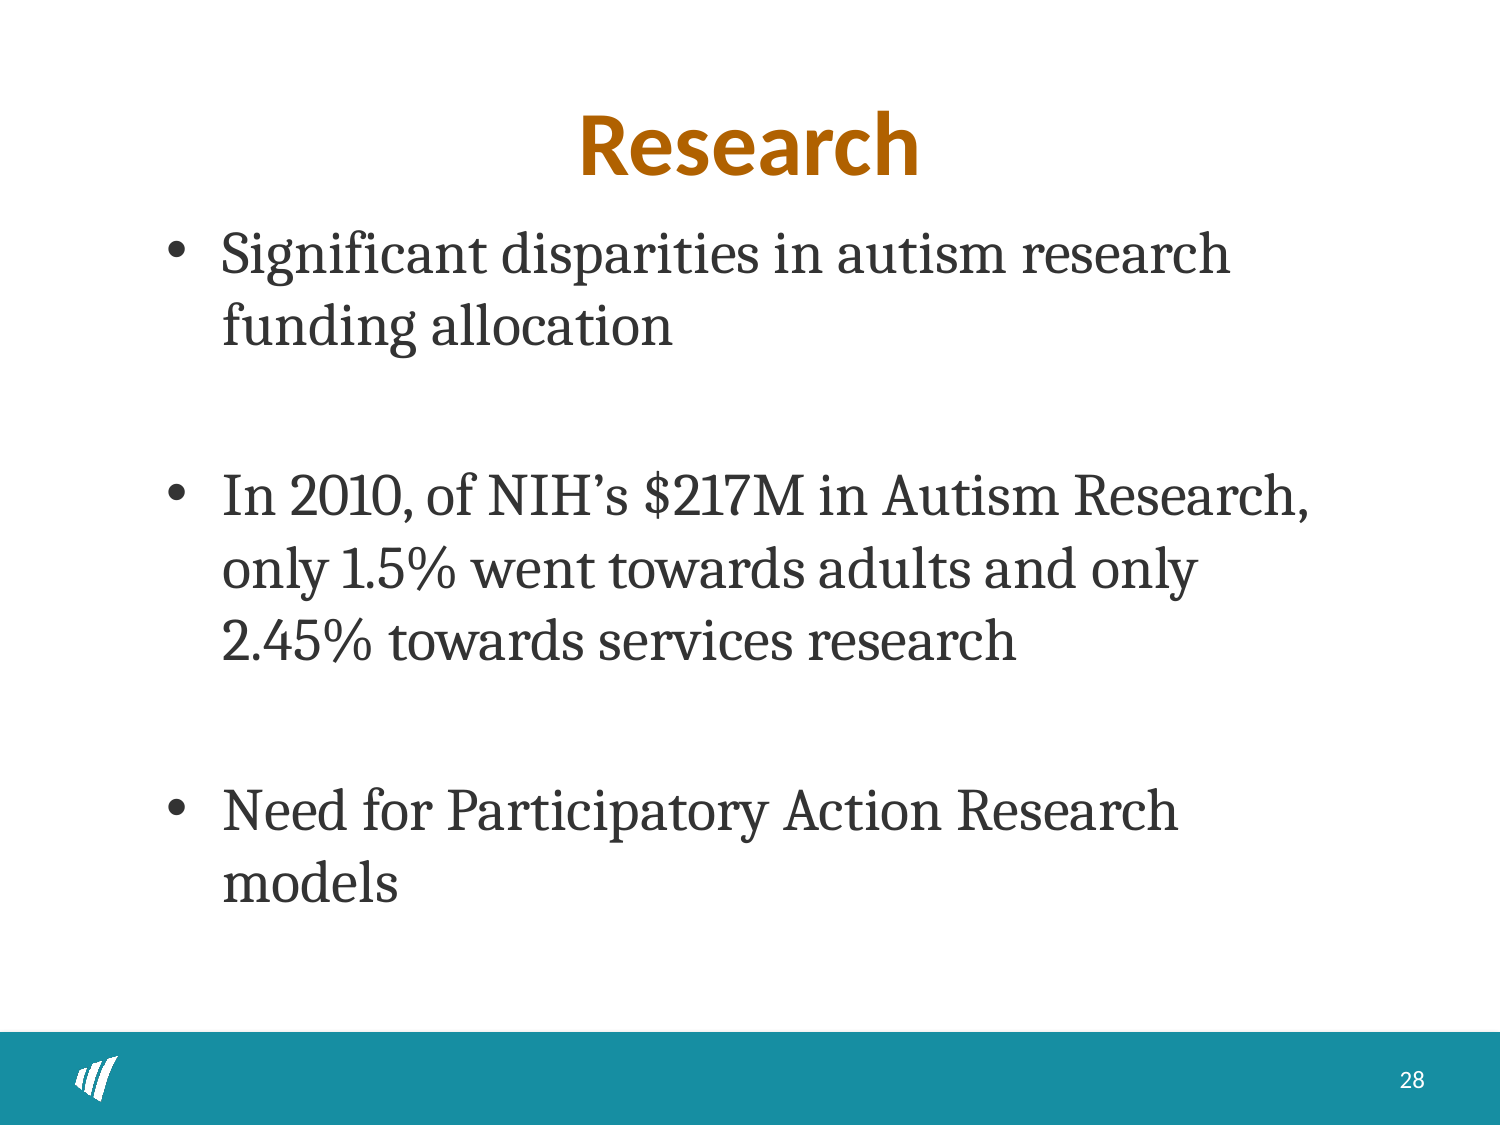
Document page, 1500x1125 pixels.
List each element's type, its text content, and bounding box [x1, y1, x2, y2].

picture [75, 1056, 118, 1102]
slide_number 28 [1275, 1056, 1425, 1101]
list Significant disparities in autism research funding allocation In 2010, of NIH’s $217M in Autism Research, only 1.5% went towards adults and only 2.45% towards services research Need for Participatory Action Research models [166, 212, 1334, 1080]
title Research [75, 19, 1425, 259]
